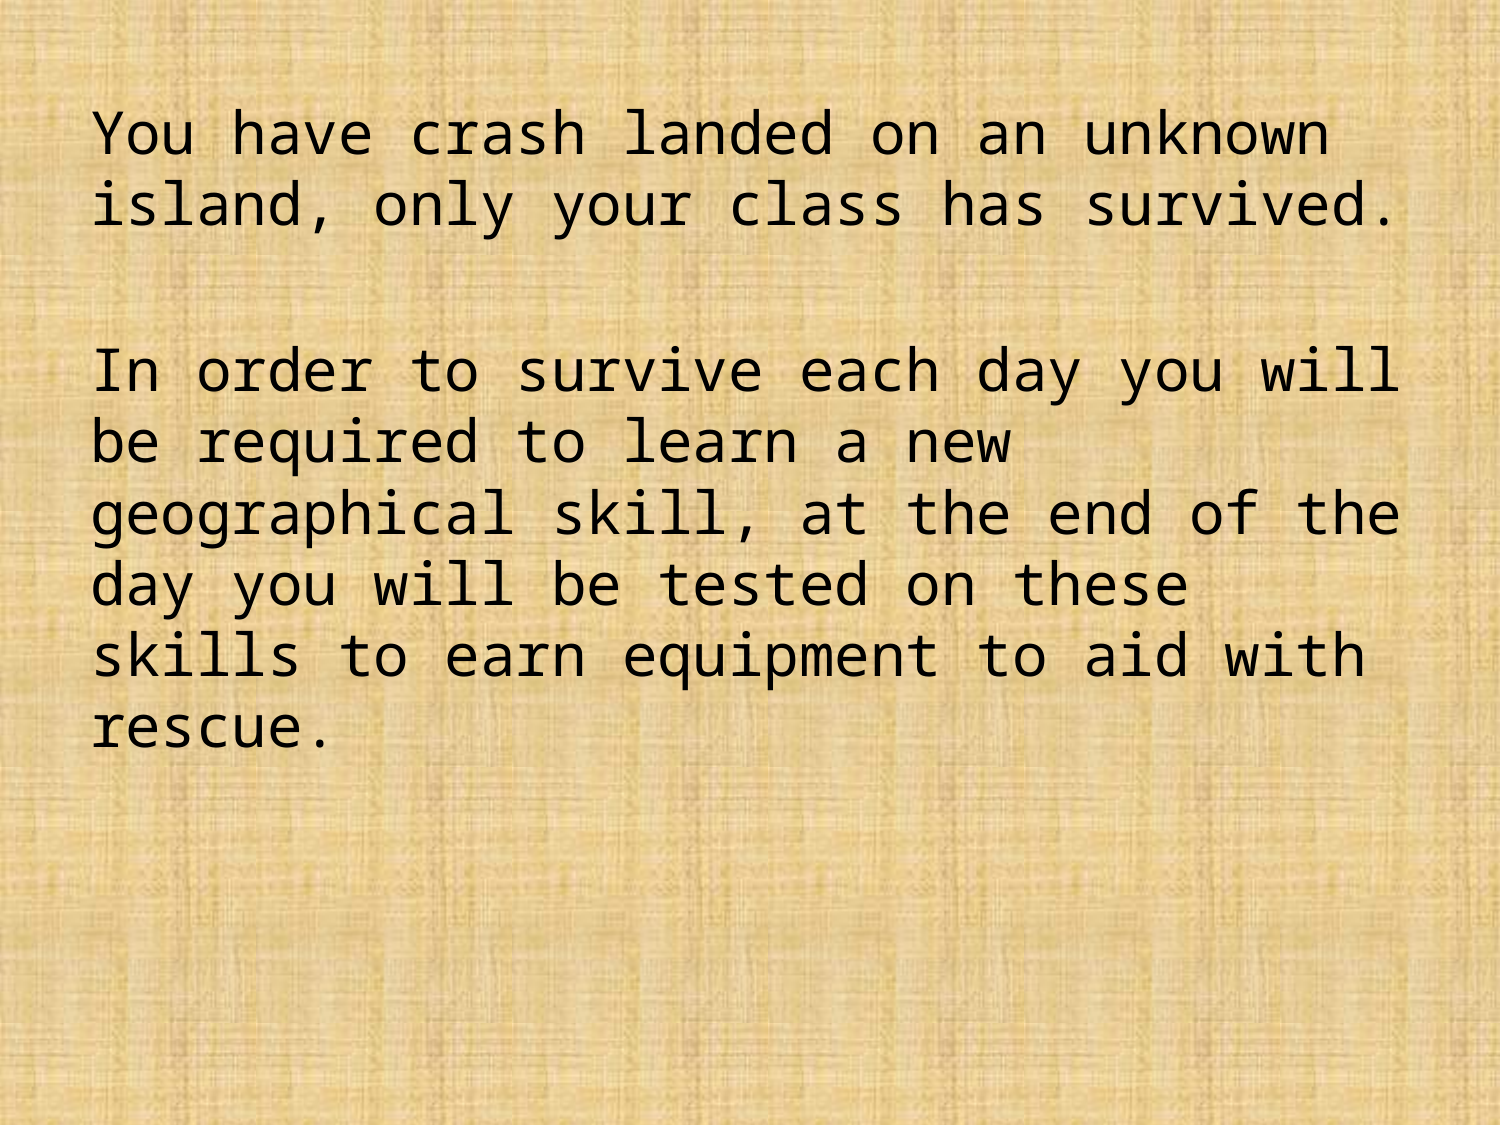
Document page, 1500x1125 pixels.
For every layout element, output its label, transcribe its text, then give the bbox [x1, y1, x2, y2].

picture [0, 0, 1500, 1125]
list You have crash landed on an unknown island, only your class has survived. In order to survive each day you will be required to learn a new geographical skill, at the end of the day you will be tested on these skills to earn equipment to aid with rescue. [75, 87, 1425, 830]
